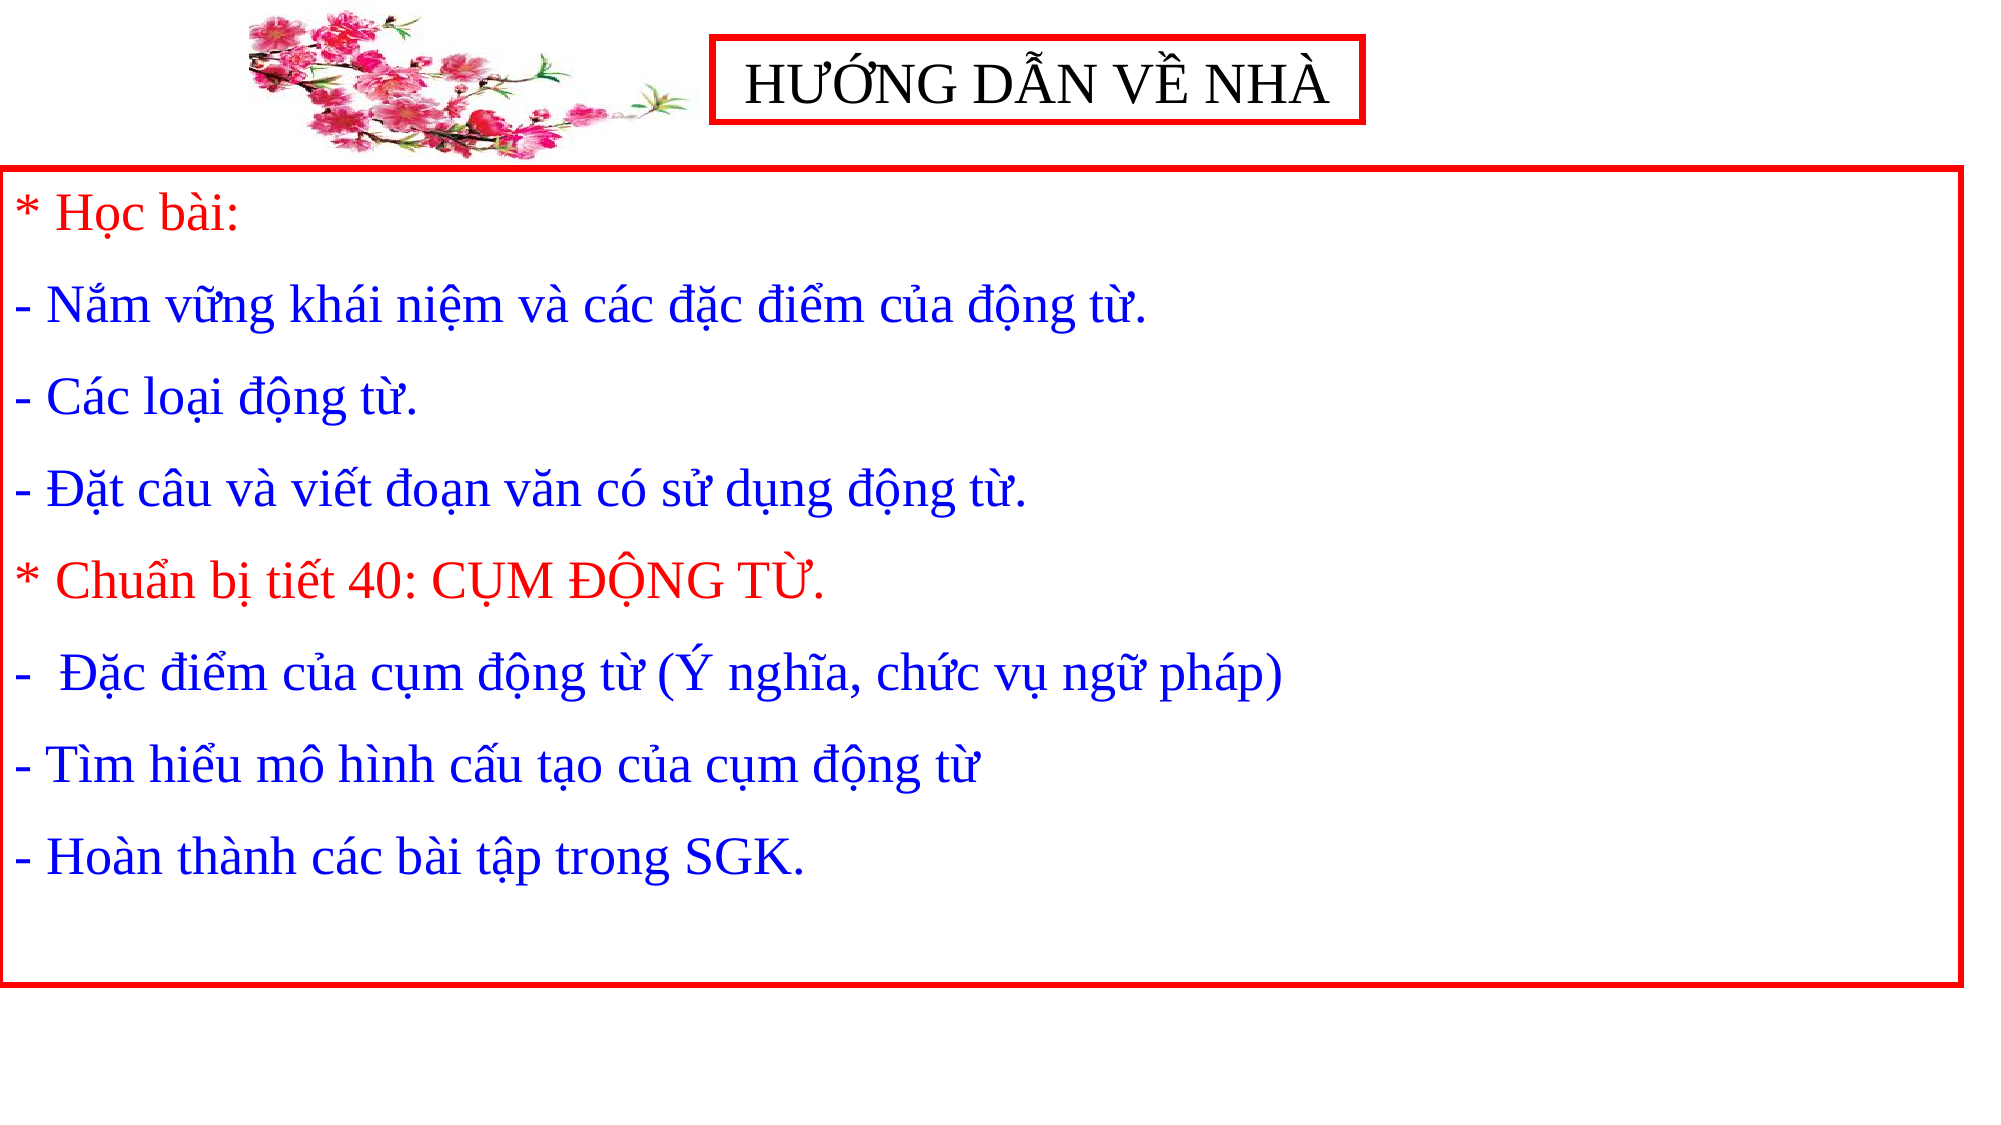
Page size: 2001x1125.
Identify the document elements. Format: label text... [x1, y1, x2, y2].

text_box * Học bài: - Nắm vững khái niệm và các đặc điểm của động từ. - Các loại động từ. - Đặt câu và viết đoạn văn có sử dụng động từ. * Chuẩn bị tiết 40: CỤM ĐỘNG TỪ. - Đặc điểm của cụm động từ (Ý nghĩa, chức vụ ngữ pháp) - Tìm hiểu mô hình cấu tạo của cụm động từ - Hoàn thành các bài tập trong SGK. [0, 168, 1962, 985]
text_box HƯỚNG DẪN VỀ NHÀ [712, 37, 1363, 123]
picture [249, 0, 700, 163]
